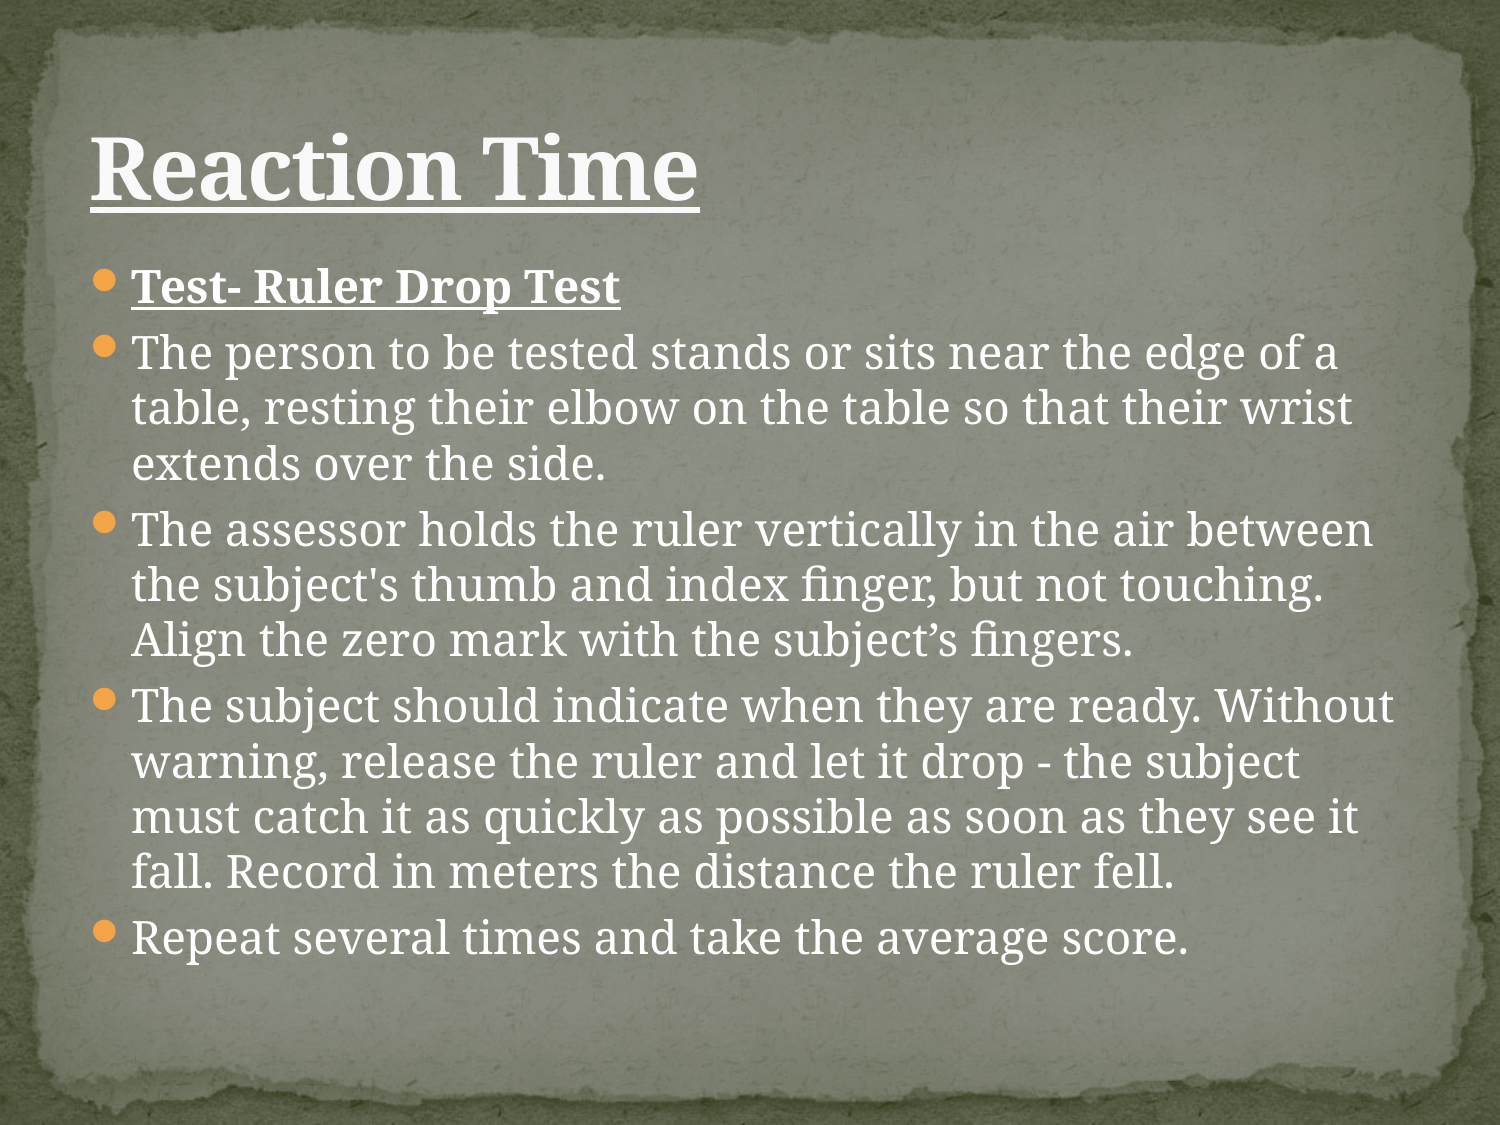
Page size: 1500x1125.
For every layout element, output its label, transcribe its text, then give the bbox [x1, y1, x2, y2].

title Reaction Time [74, 24, 1425, 225]
list Test- Ruler Drop Test The person to be tested stands or sits near the edge of a table, resting their elbow on the table so that their wrist extends over the side. The assessor holds the ruler vertically in the air between the subject's thumb and index finger, but not touching. Align the zero mark with the subject’s fingers. The subject should indicate when they are ready. Without warning, release the ruler and let it drop - the subject must catch it as quickly as possible as soon as they see it fall. Record in meters the distance the ruler fell. Repeat several times and take the average score. [75, 249, 1425, 1000]
